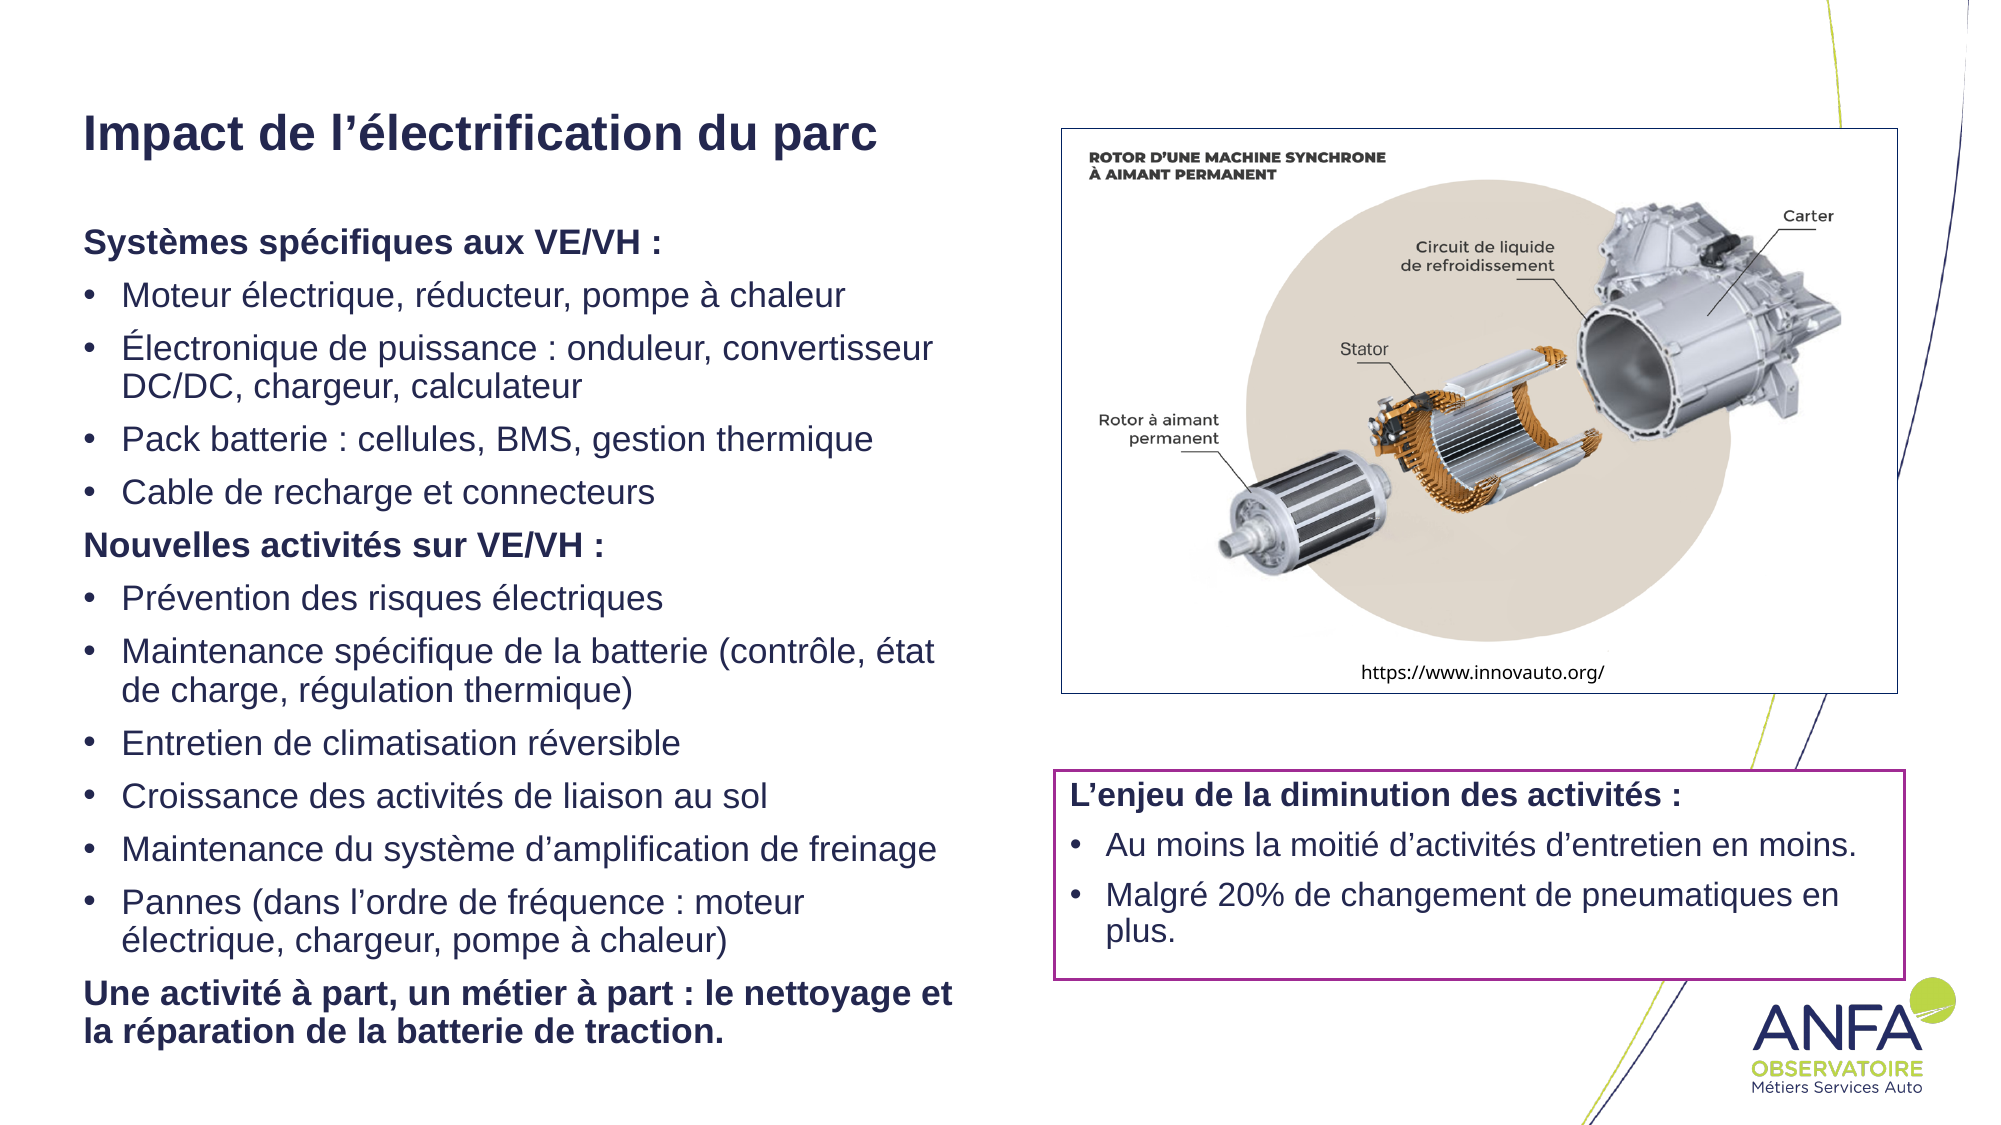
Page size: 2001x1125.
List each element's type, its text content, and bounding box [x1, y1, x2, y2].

text_box L’enjeu de la diminution des activités : Au moins la moitié d’activités d’entretien en moins. Malgré 20% de changement de pneumatiques en plus. [1053, 769, 1906, 981]
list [1061, 127, 1899, 695]
list Systèmes spécifiques aux VE/VH : Moteur électrique, réducteur, pompe à chaleur Électronique de puissance : onduleur, convertisseur DC/DC, chargeur, calculateur Pack batterie : cellules, BMS, gestion thermique Cable de recharge et connecteurs Nouvelles activités sur VE/VH : Prévention des risques électriques Maintenance spécifique de la batterie (contrôle, état de charge, régulation thermique) Entretien de climatisation réversible Croissance des activités de liaison au sol Maintenance du système d’amplification de freinage Pannes (dans l’ordre de fréquence : moteur électrique, chargeur, pompe à chaleur) Une activité à part, un métier à part : le nettoyage et la réparation de la batterie de traction. [68, 216, 988, 1066]
title Impact de l’électrification du parc [68, 59, 1863, 170]
